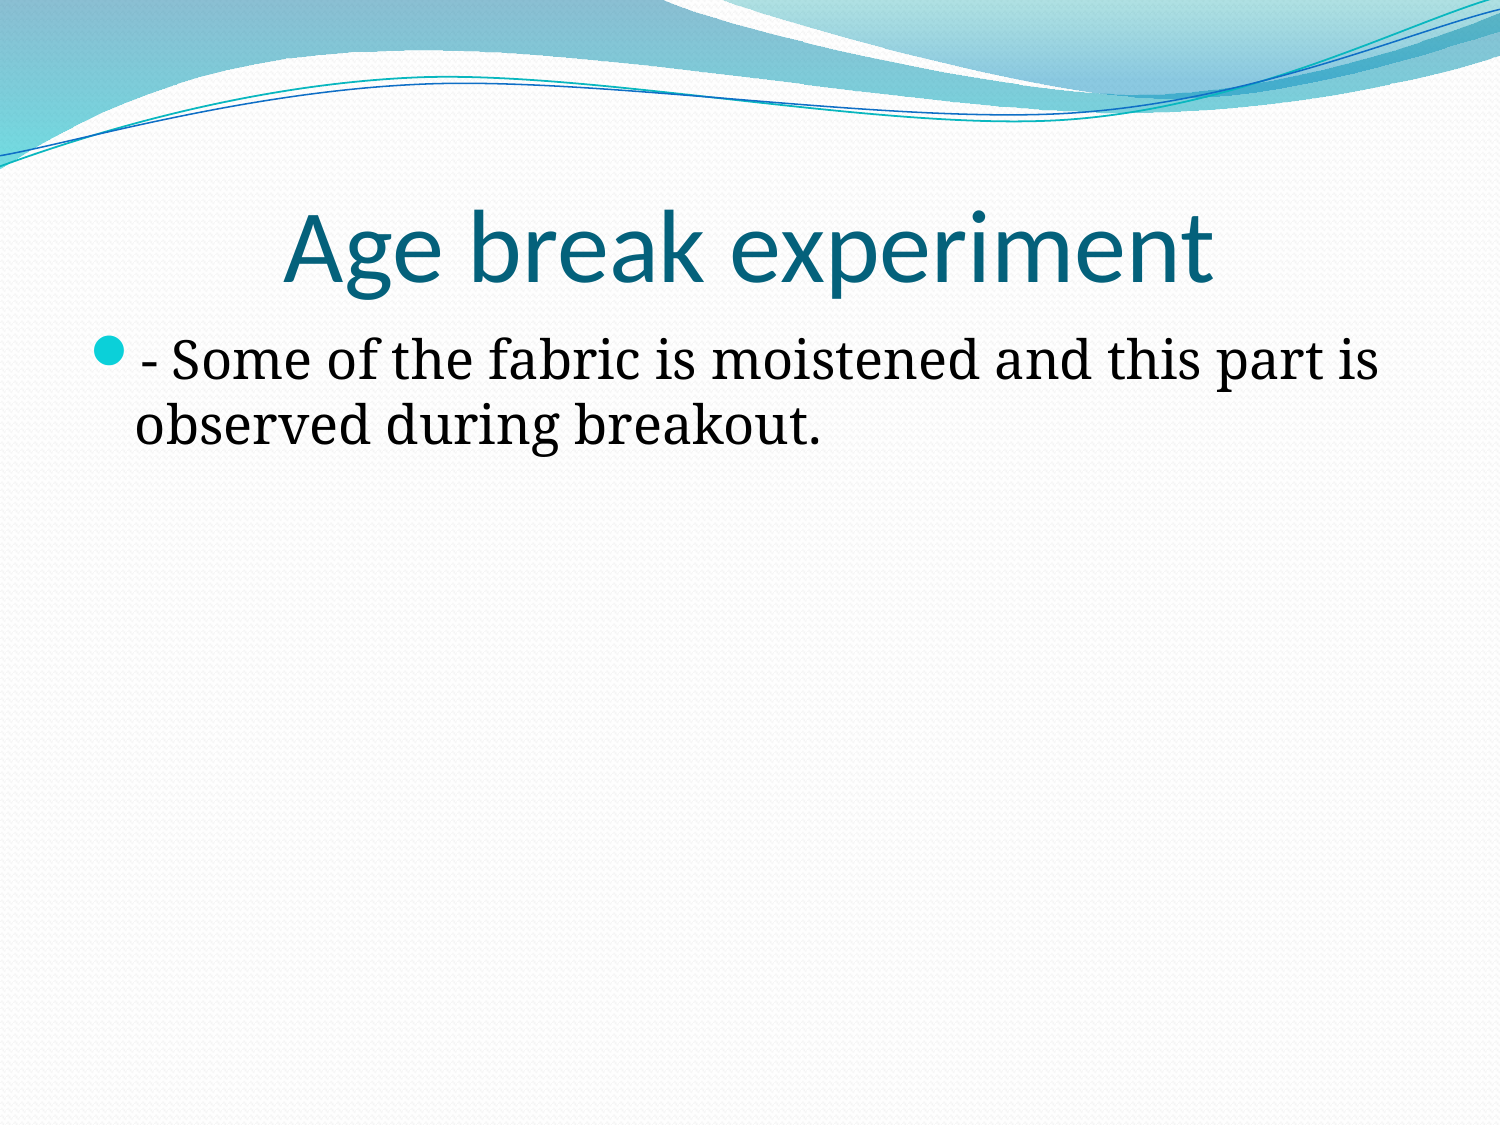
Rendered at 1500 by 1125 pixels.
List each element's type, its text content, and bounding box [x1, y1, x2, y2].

list - Some of the fabric is moistened and this part is observed during breakout. [75, 317, 1425, 1038]
title Age break experiment [75, 115, 1425, 303]
